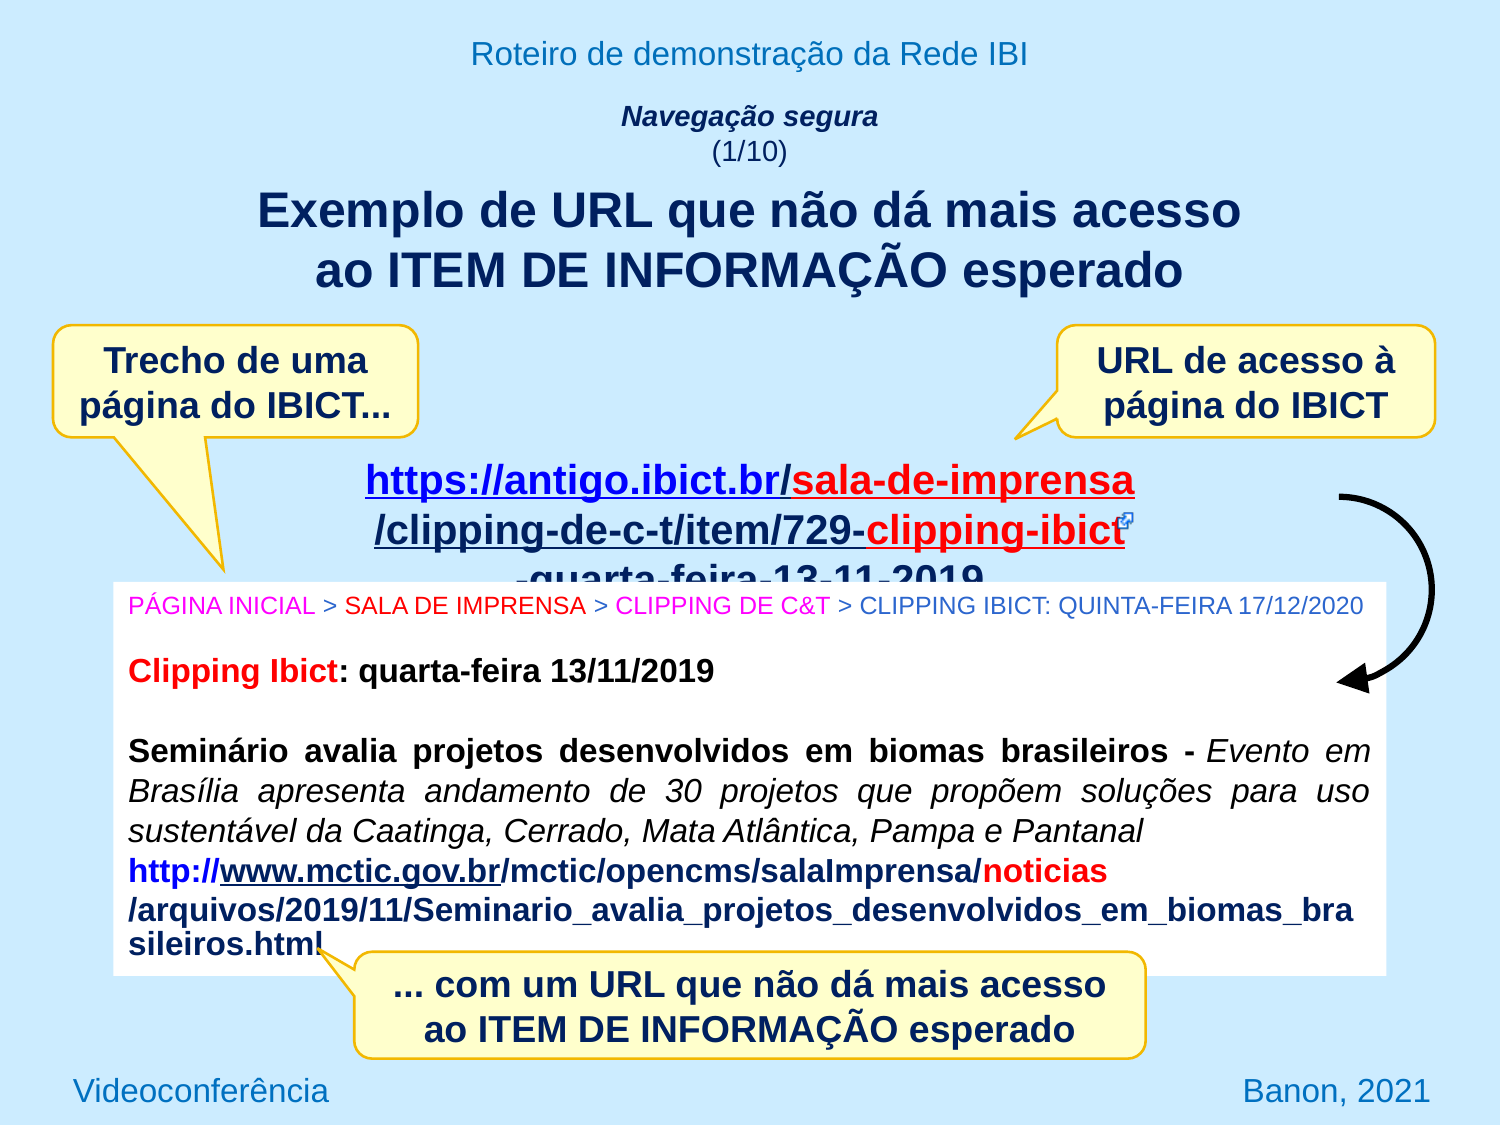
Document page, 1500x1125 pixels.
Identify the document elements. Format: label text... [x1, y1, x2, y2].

picture [1115, 511, 1136, 531]
text_box Roteiro de demonstração da Rede IBI [0, 24, 1500, 80]
text_box Videoconferência Banon, 2021 [3, 1058, 1500, 1121]
text_box [1336, 496, 1432, 692]
text_box https://antigo.ibict.br/sala-de-imprensa/clipping-de-c-t/item/729-clipping-ibict-quarta-feira-13-11-2019 [166, 445, 1333, 581]
text_box PÁGINA INICIAL > SALA DE IMPRENSA > CLIPPING DE C&T > CLIPPING IBICT: QUINTA-FEIRA 17/12/2020 Clipping Ibict: quarta-feira 13/11/2019 Seminário avalia projetos desenvolvidos em biomas brasileiros - Evento em Brasília apresenta andamento de 30 projetos que propõem soluções para uso sustentável da Caatinga, Cerrado, Mata Atlântica, Pampa e Pantanal http://www.mctic.gov.br/mctic/opencms/salaImprensa/noticias/arquivos/2019/11/Seminario_avalia_projetos_desenvolvidos_em_biomas_brasileiros.html [113, 581, 1387, 976]
text_box Navegação segura (1/10) Exemplo de URL que não dá mais acesso ao ITEM DE INFORMAÇÃO esperado [223, 89, 1276, 315]
text_box ... com um URL que não dá mais acesso ao ITEM DE INFORMAÇÃO esperado [317, 948, 1146, 1059]
text_box Trecho de uma página do IBICT... [52, 325, 419, 501]
text_box URL de acesso à página do IBICT [1014, 325, 1436, 440]
